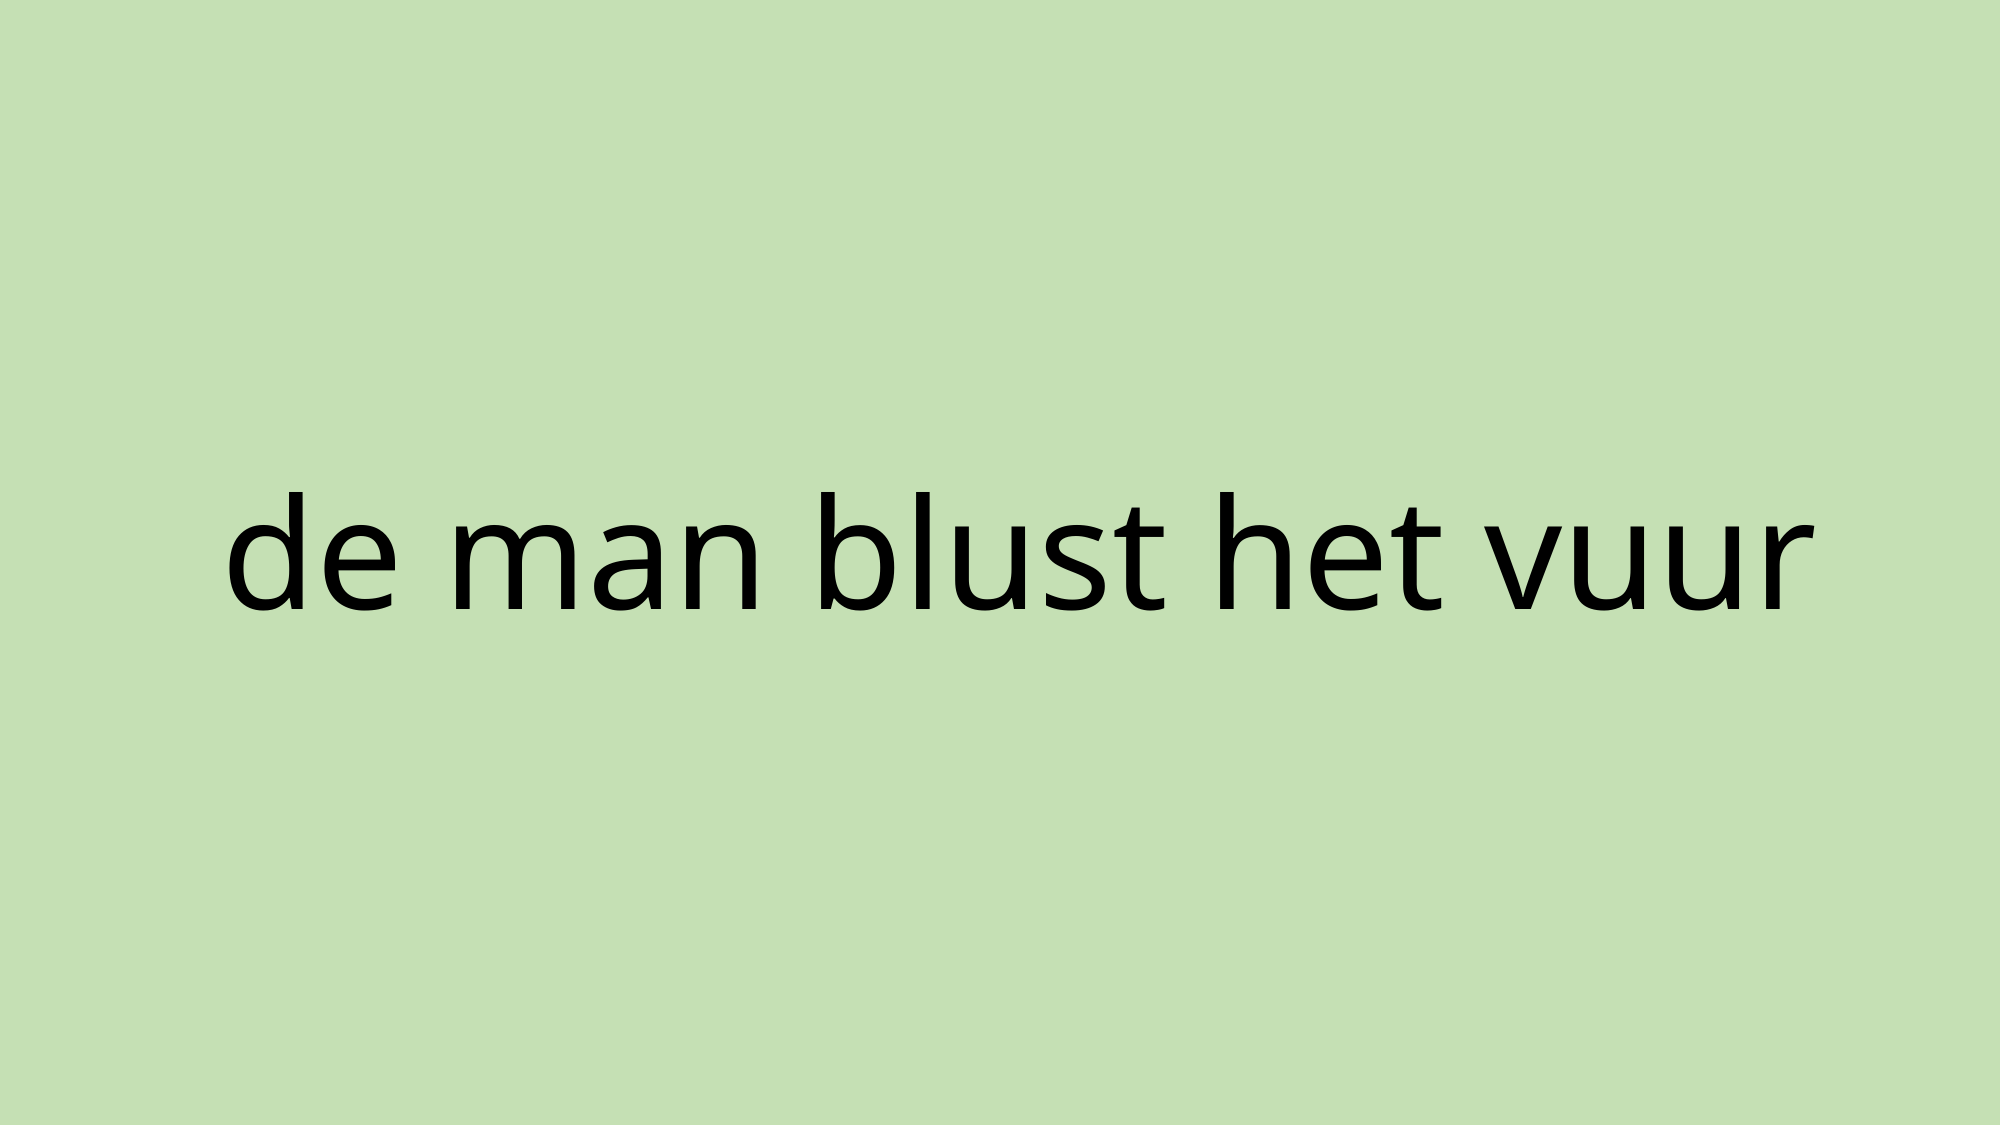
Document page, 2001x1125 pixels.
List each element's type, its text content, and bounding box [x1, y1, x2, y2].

title de man blust het vuur [100, 378, 1900, 651]
